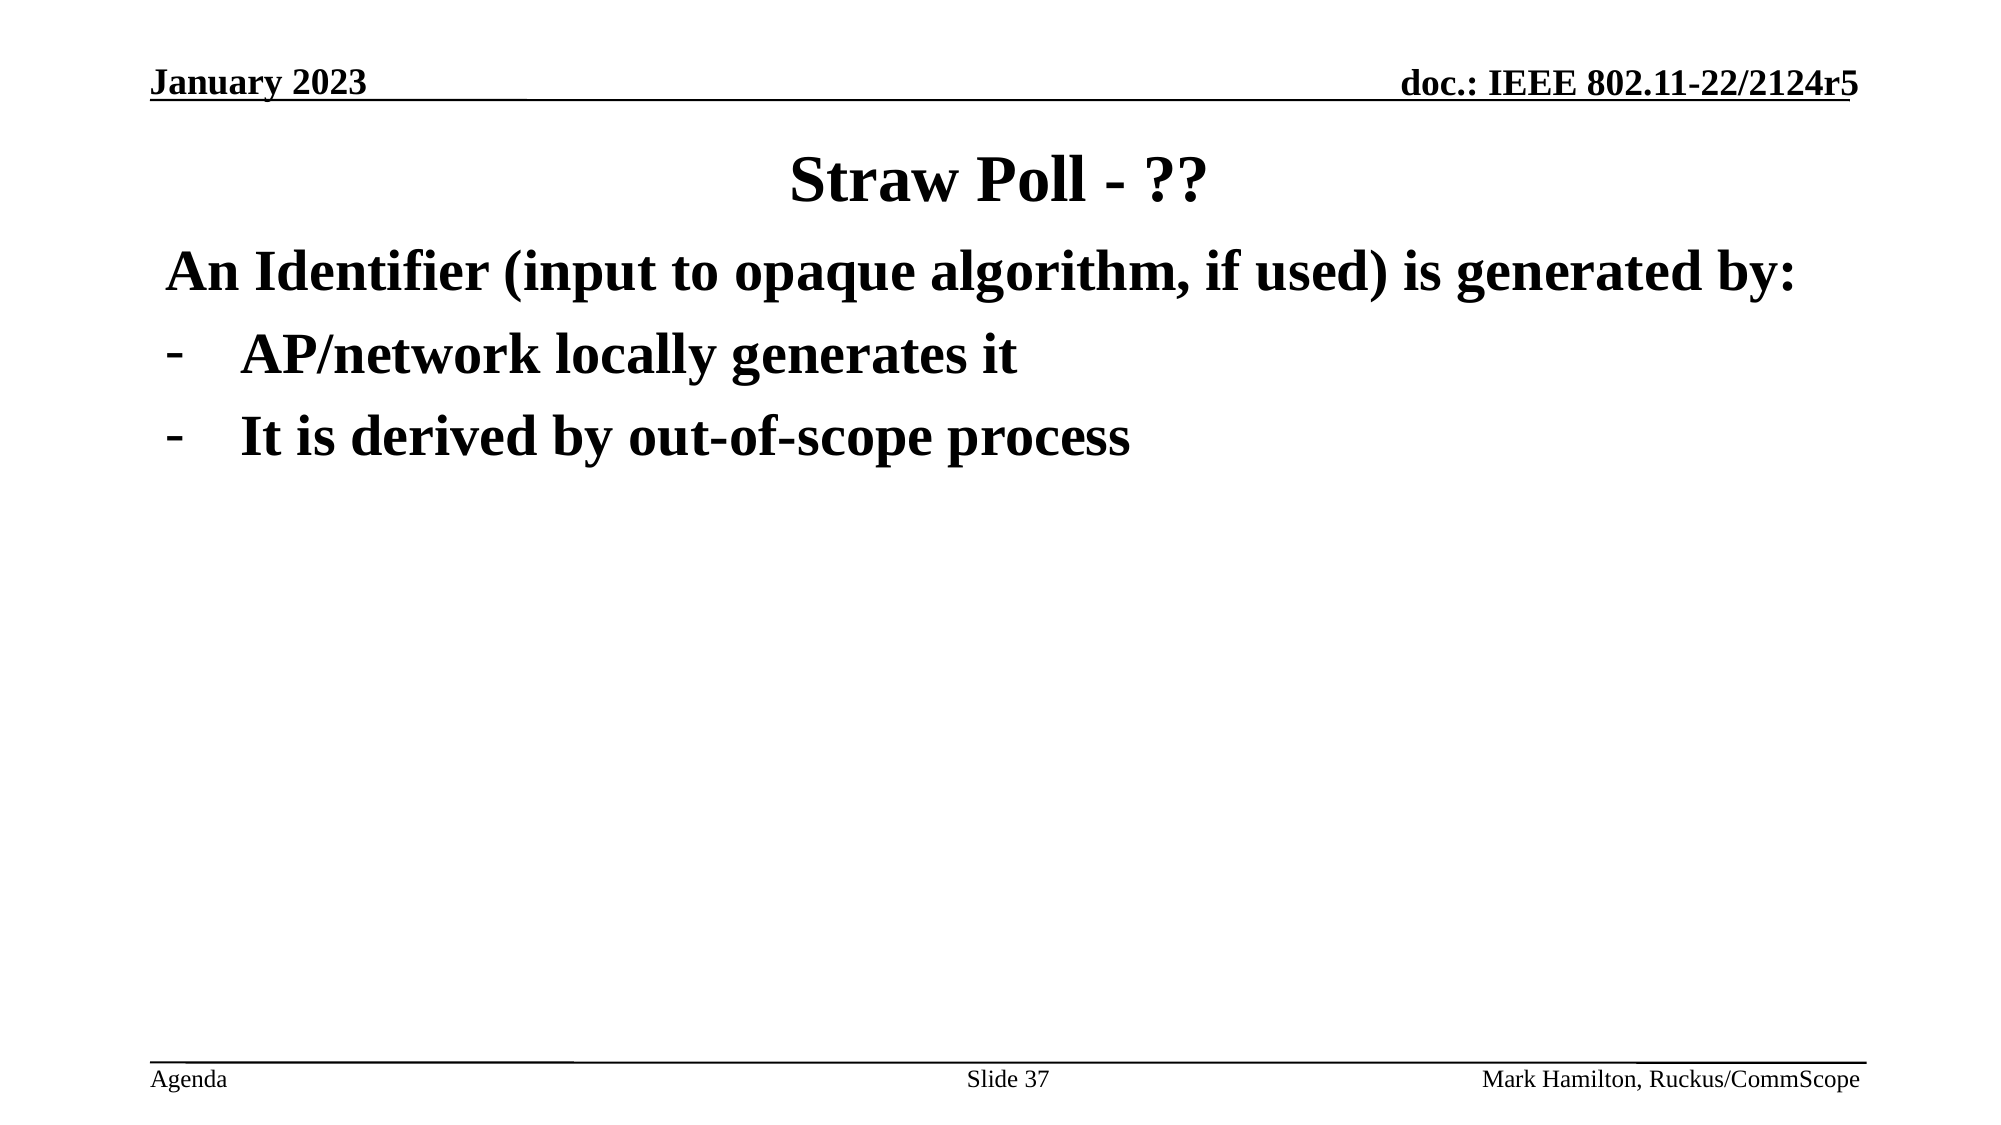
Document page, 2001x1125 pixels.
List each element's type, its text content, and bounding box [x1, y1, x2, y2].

list An Identifier (input to opaque algorithm, if used) is generated by: AP/network locally generates it It is derived by out-of-scope process [149, 224, 1850, 1063]
title Straw Poll - ?? [149, 112, 1850, 224]
slide_number Slide 37 [950, 1061, 1067, 1123]
